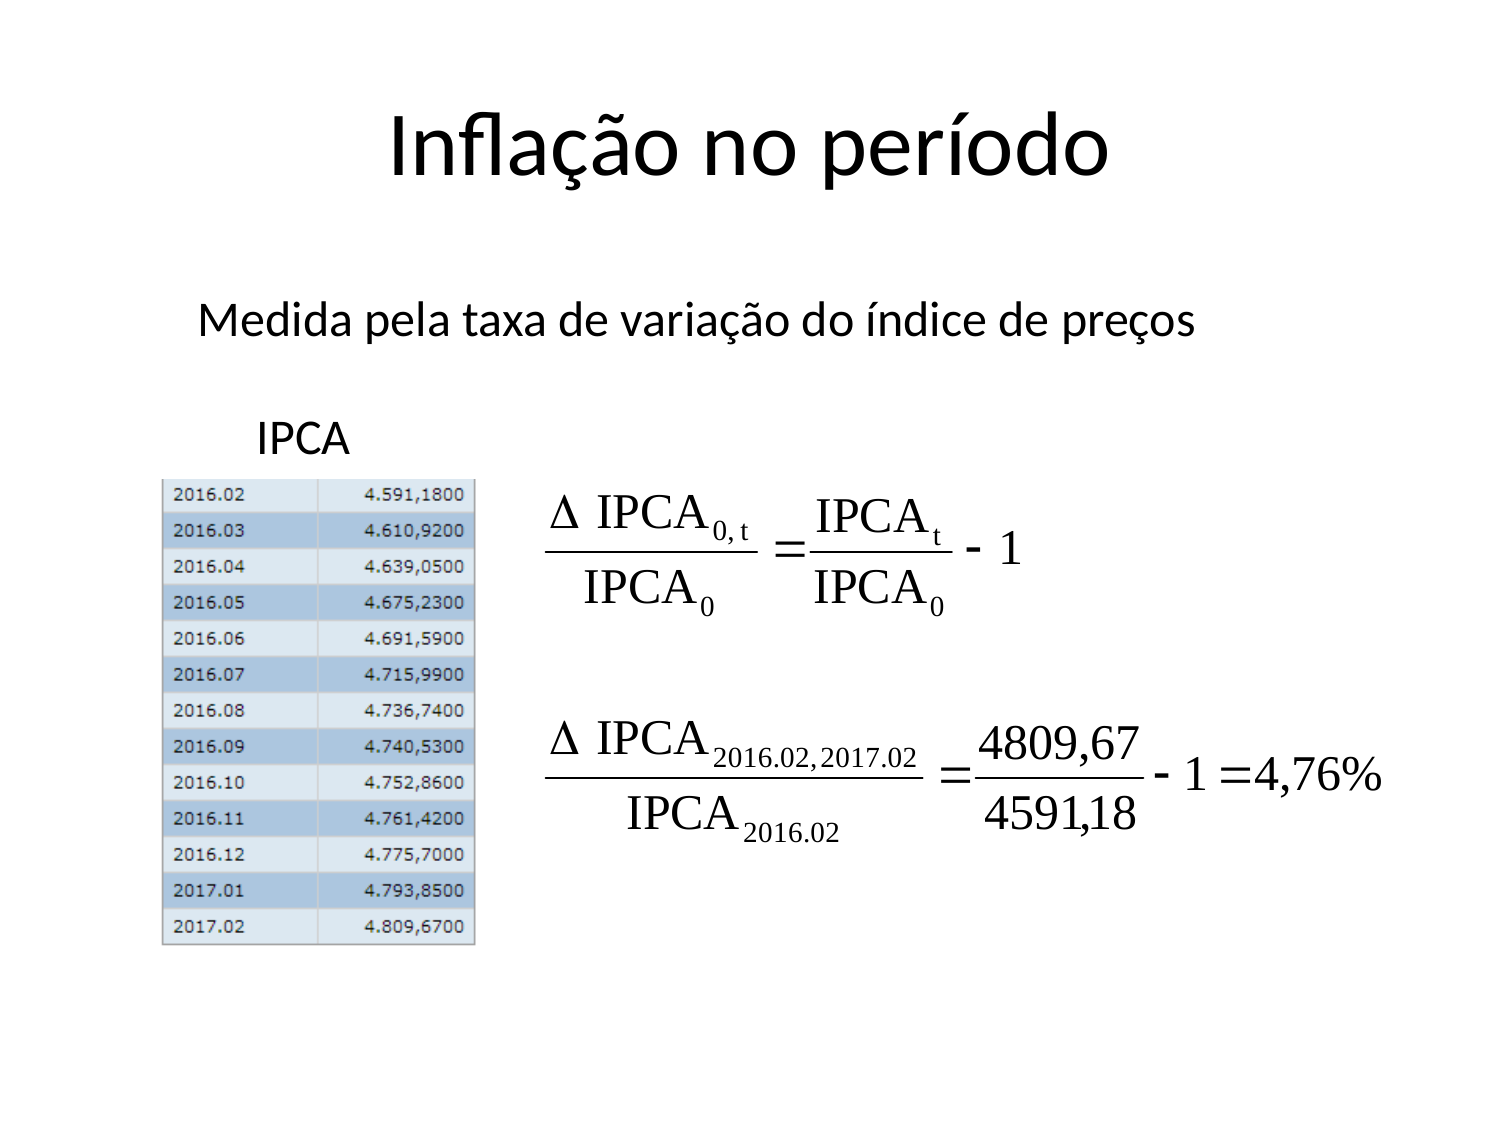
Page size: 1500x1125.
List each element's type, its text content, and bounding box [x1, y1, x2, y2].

text_box IPCA [242, 397, 384, 472]
text_box Medida pela taxa de variação do índice de preços [182, 278, 1365, 354]
picture [159, 479, 482, 959]
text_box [537, 479, 1392, 855]
title Inflação no período [75, 45, 1425, 233]
